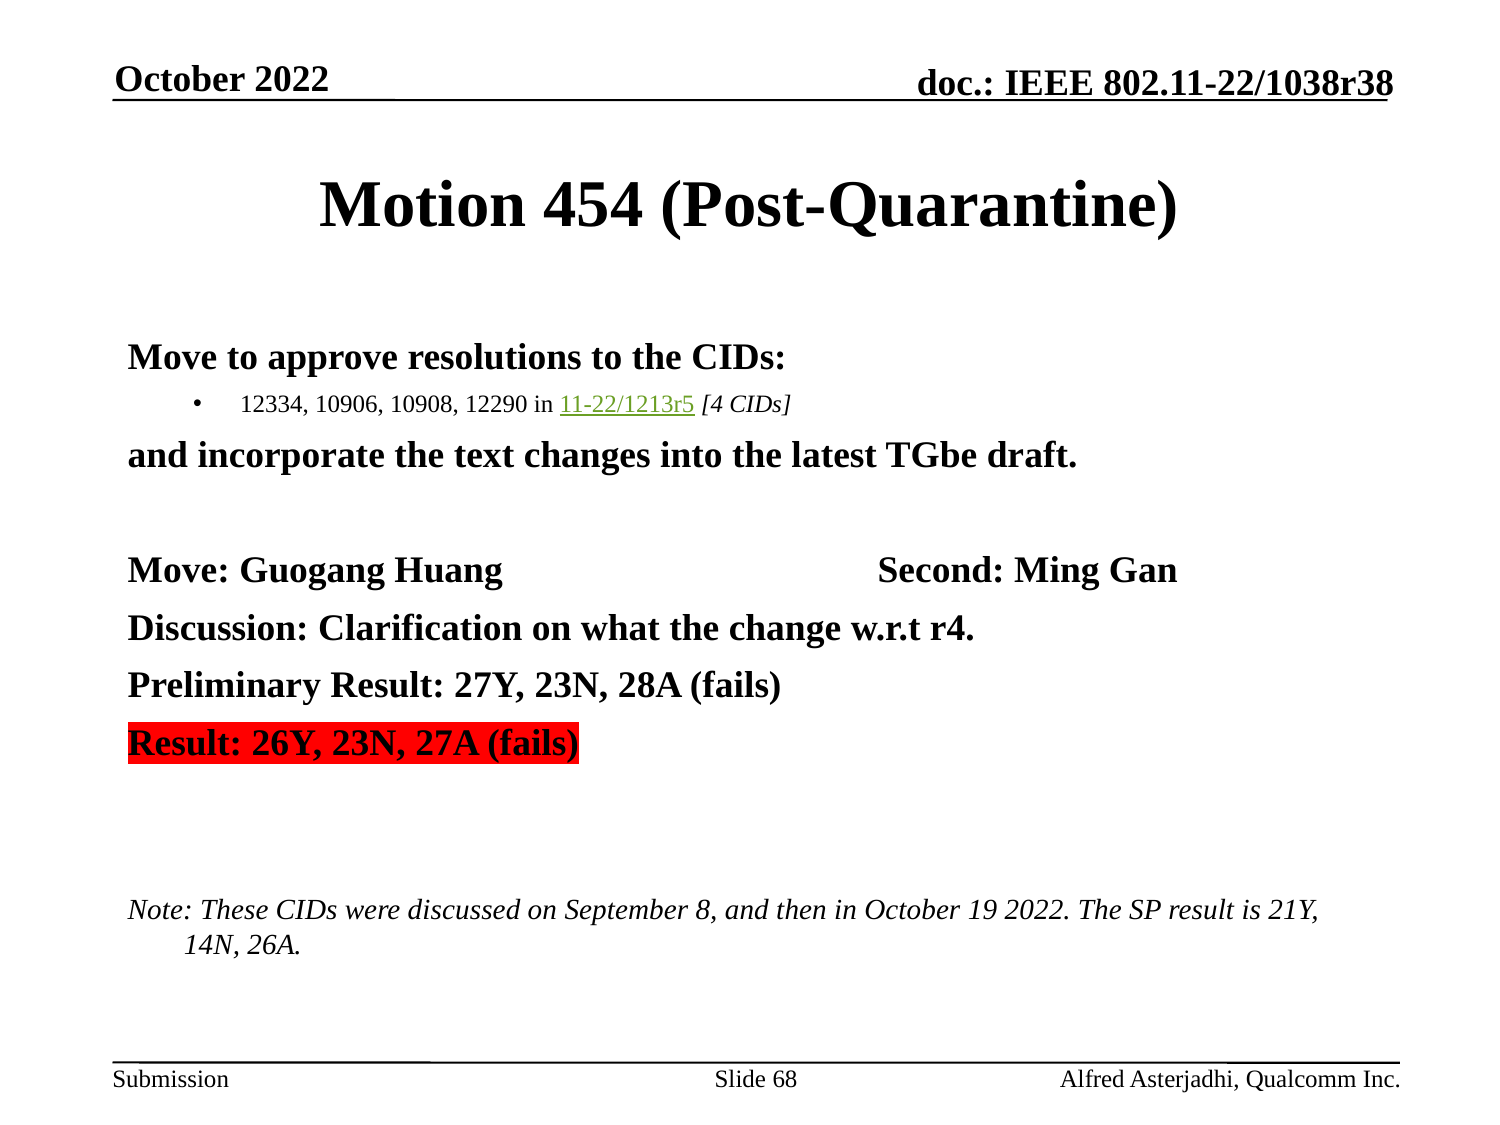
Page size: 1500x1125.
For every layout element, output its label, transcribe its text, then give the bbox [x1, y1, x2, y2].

title Motion 454 (Post-Quarantine) [112, 112, 1388, 288]
list Move to approve resolutions to the CIDs: 12334, 10906, 10908, 12290 in 11-22/1213r5 [4 CIDs] and incorporate the text changes into the latest TGbe draft. Move: Guogang Huang Second: Ming Gan Discussion: Clarification on what the change w.r.t r4. Preliminary Result: 27Y, 23N, 28A (fails) Result: 26Y, 23N, 27A (fails) Note: These CIDs were discussed on September 8, and then in October 19 2022. The SP result is 21Y, 14N, 26A. [112, 324, 1388, 1063]
slide_number Slide 68 [712, 1061, 800, 1123]
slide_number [114, 54, 423, 100]
footer Alfred Asterjadhi, Qualcomm Inc. [878, 1061, 1402, 1093]
